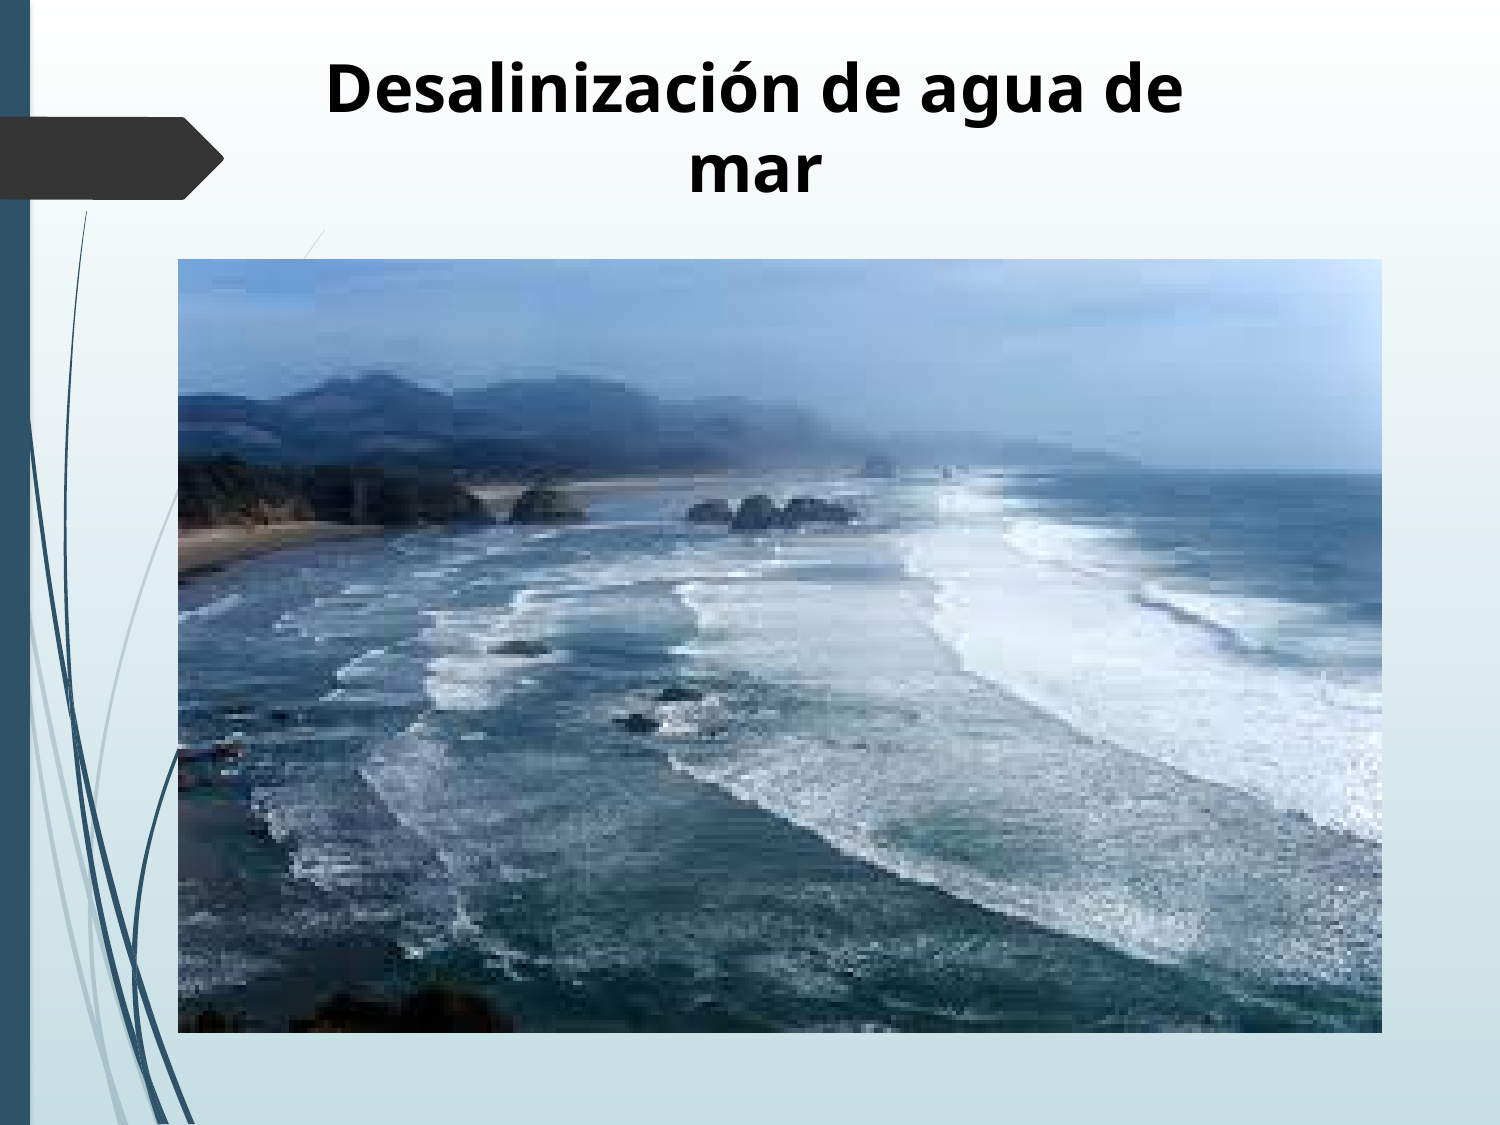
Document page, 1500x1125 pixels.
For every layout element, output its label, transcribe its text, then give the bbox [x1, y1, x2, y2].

picture [178, 258, 1382, 1033]
text_box Desalinización de agua de mar [265, 38, 1246, 213]
